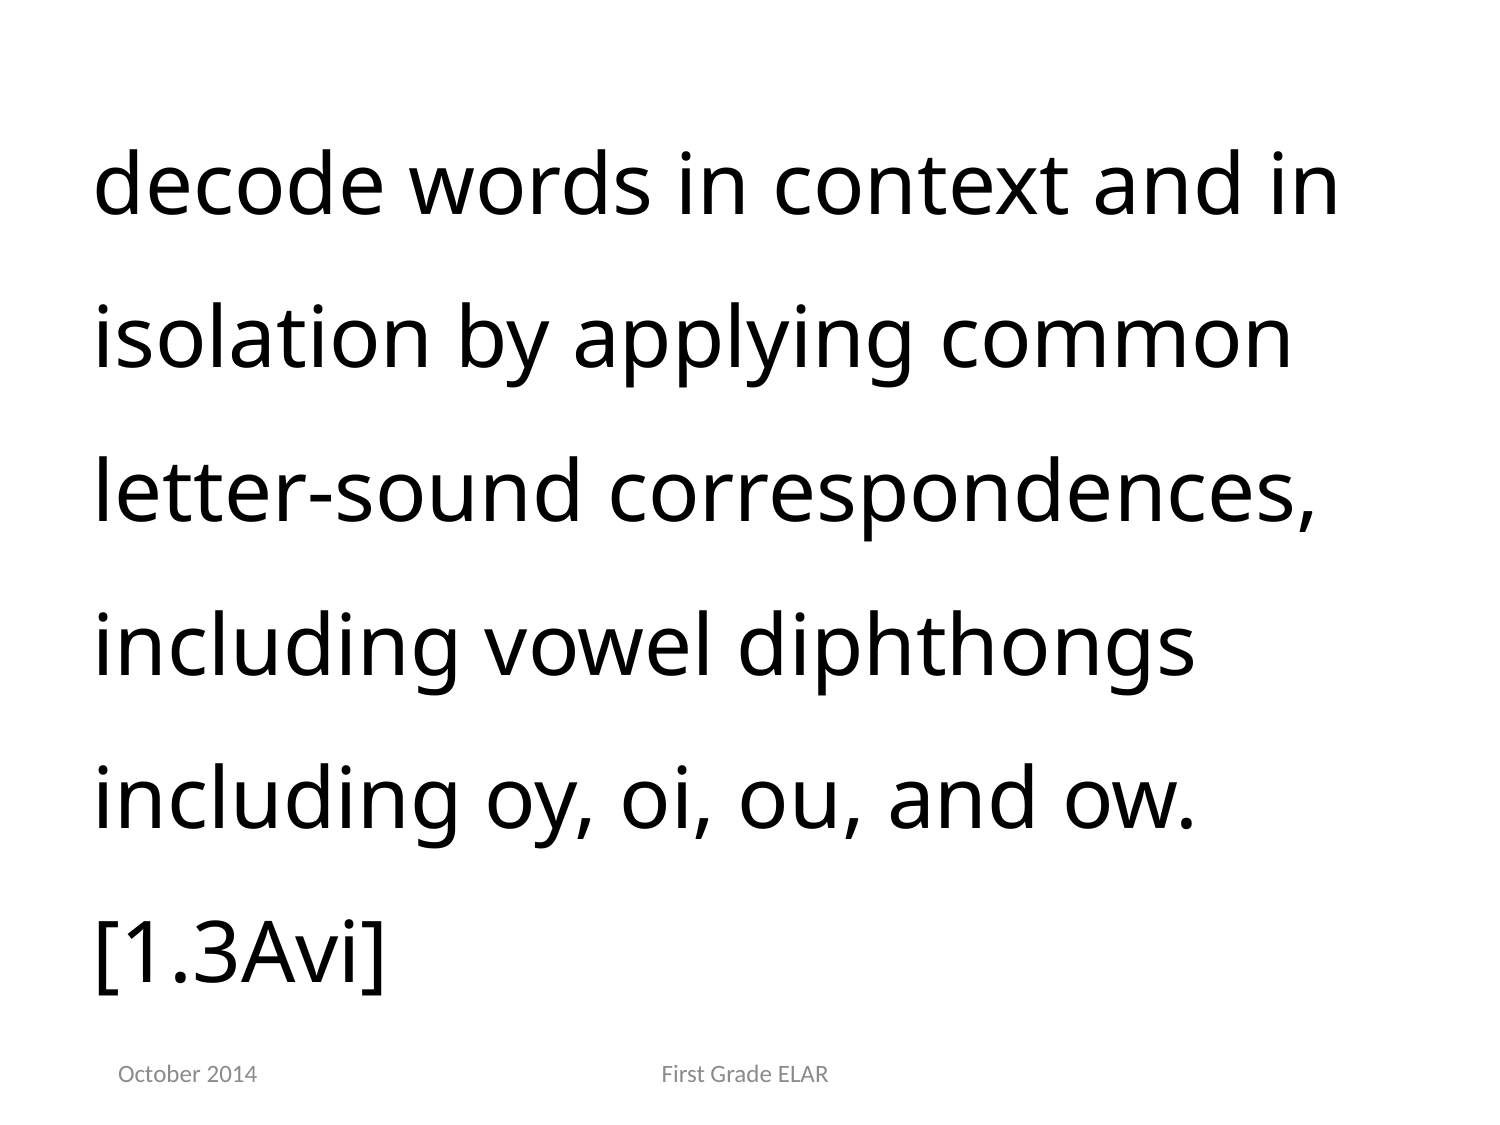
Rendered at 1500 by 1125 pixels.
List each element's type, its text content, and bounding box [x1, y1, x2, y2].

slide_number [103, 1042, 441, 1103]
subtitle decode words in context and in isolation by applying common letter-sound correspondences, including vowel diphthongs including oy, oi, ou, and ow.[1.3Avi] [78, 70, 1429, 1014]
footer First Grade ELAR [492, 1042, 999, 1103]
